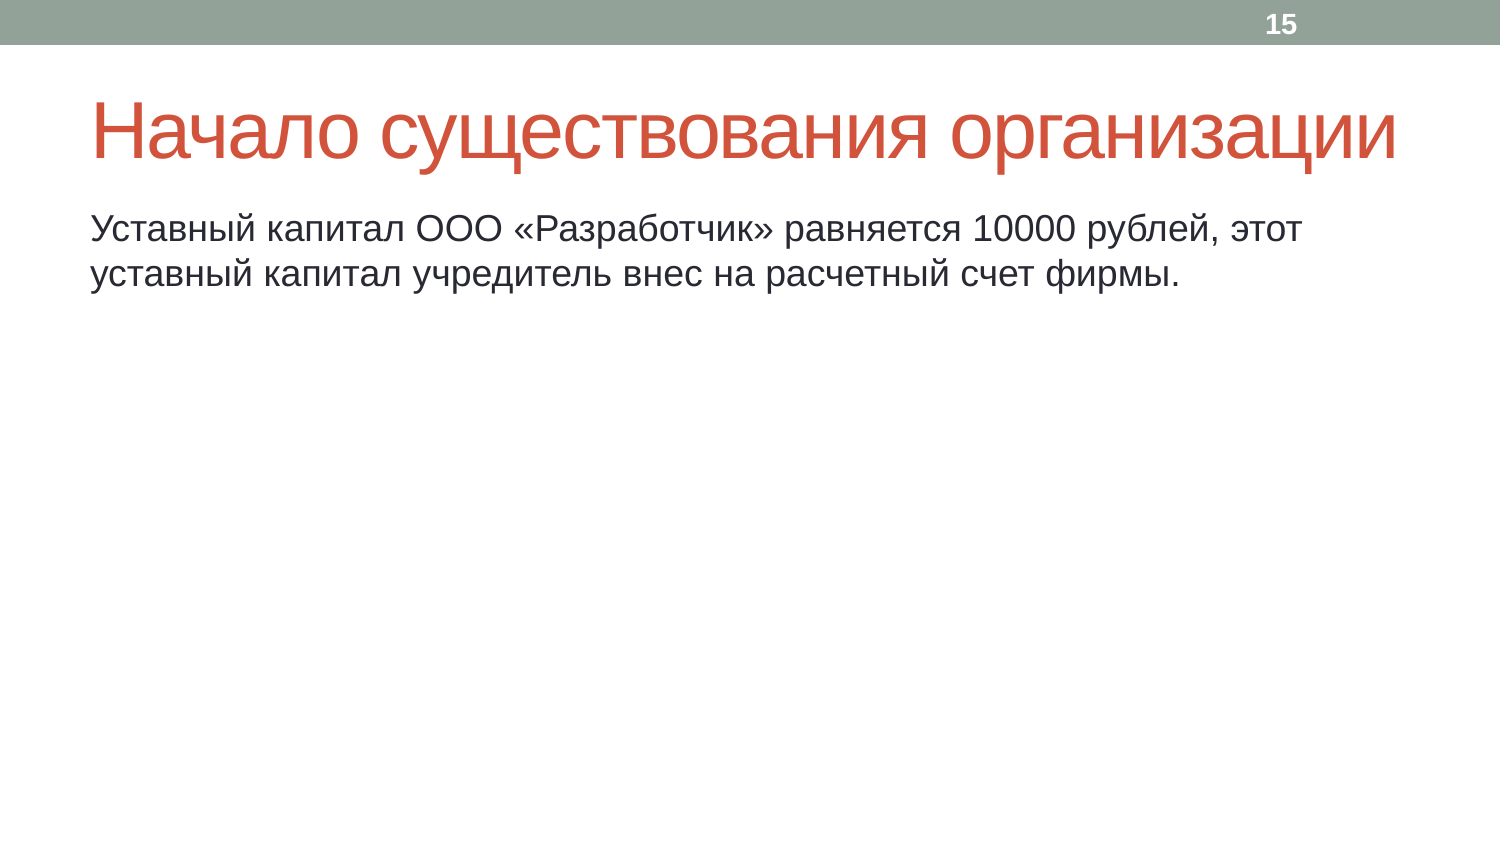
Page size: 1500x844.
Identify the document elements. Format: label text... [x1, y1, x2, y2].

list Уставный капитал ООО «Разработчик» равняется 10000 рублей, этот уставный капитал учредитель внес на расчетный счет фирмы. [75, 196, 1425, 797]
slide_number 15 [1250, 2, 1425, 43]
title Начало существования организации [75, 65, 1425, 188]
